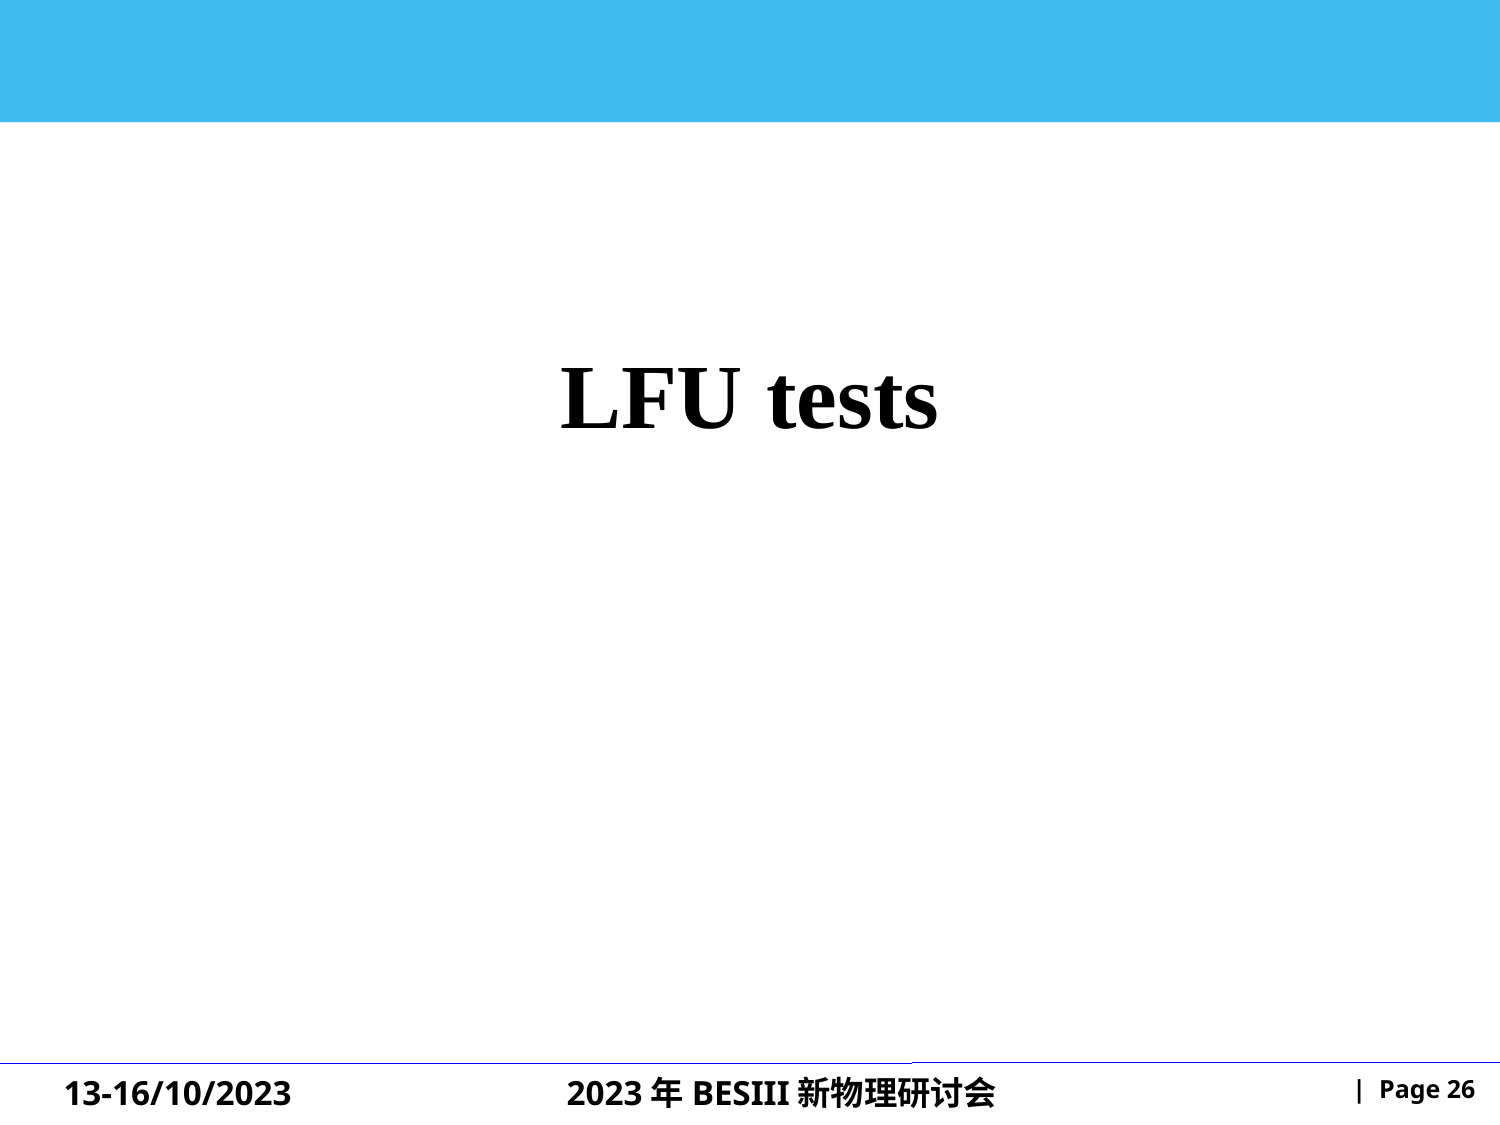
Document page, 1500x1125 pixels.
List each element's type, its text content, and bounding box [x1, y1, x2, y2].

text_box LFU tests [132, 274, 1368, 455]
